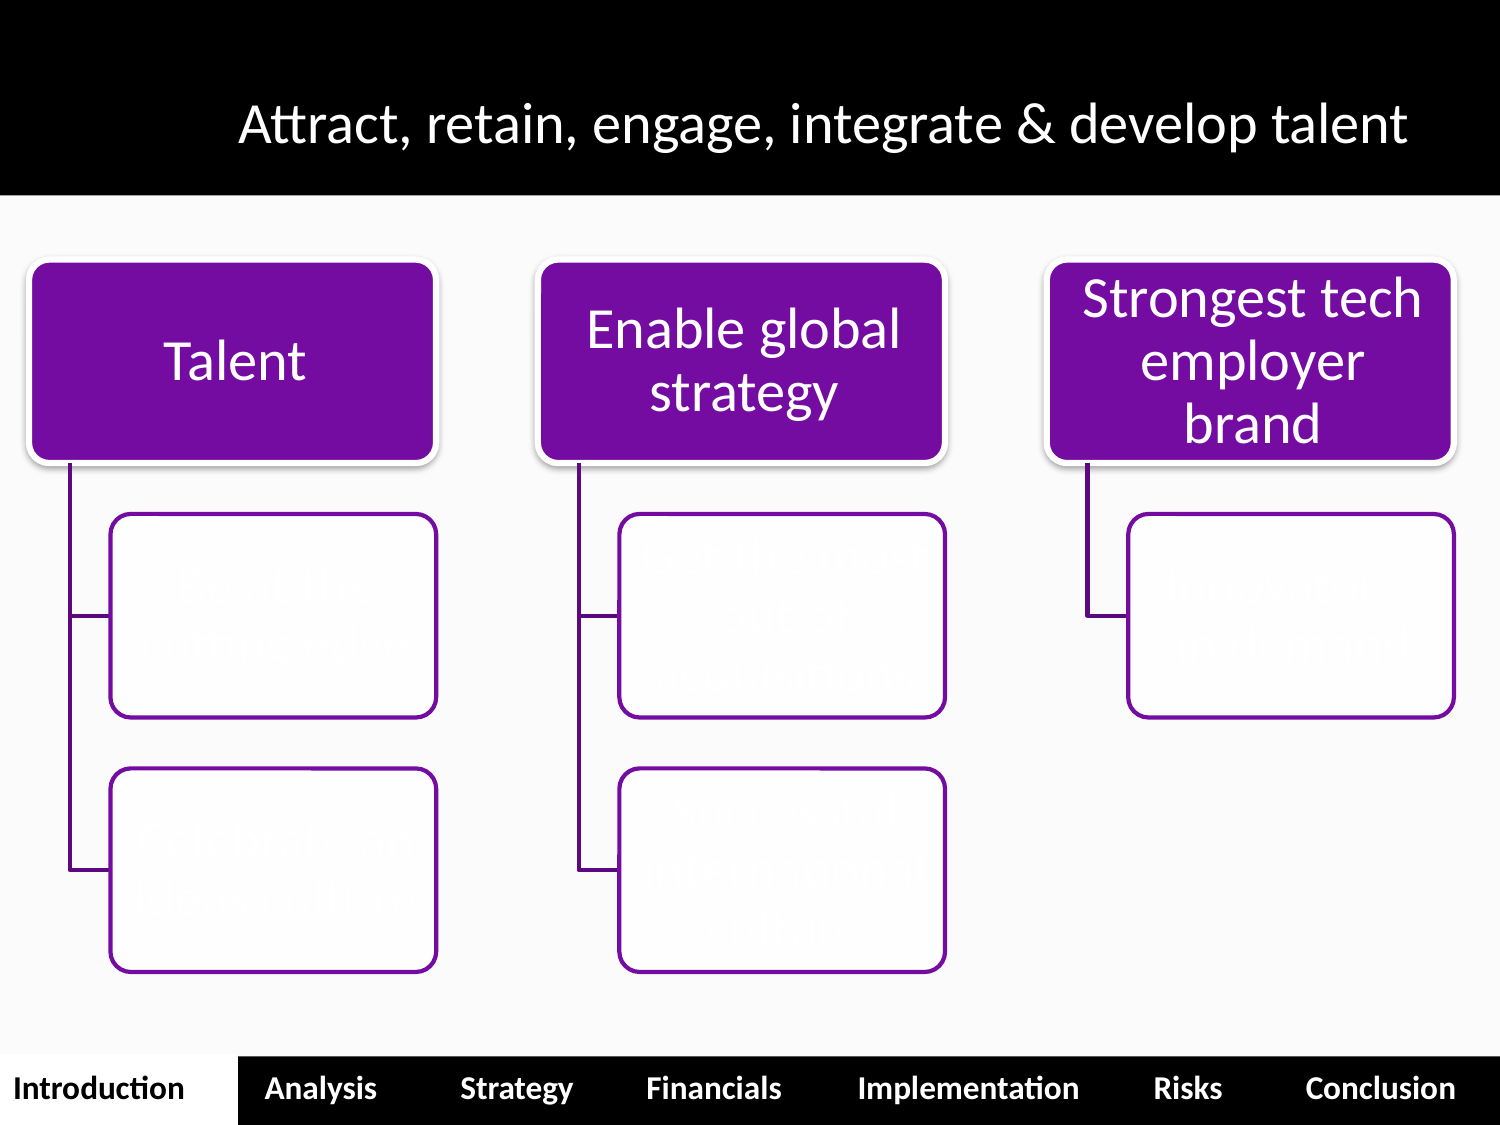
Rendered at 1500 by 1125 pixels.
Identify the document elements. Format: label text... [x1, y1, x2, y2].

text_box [28, 206, 1455, 1026]
title Attract, retain, engage, integrate & develop talent [75, 45, 1425, 196]
